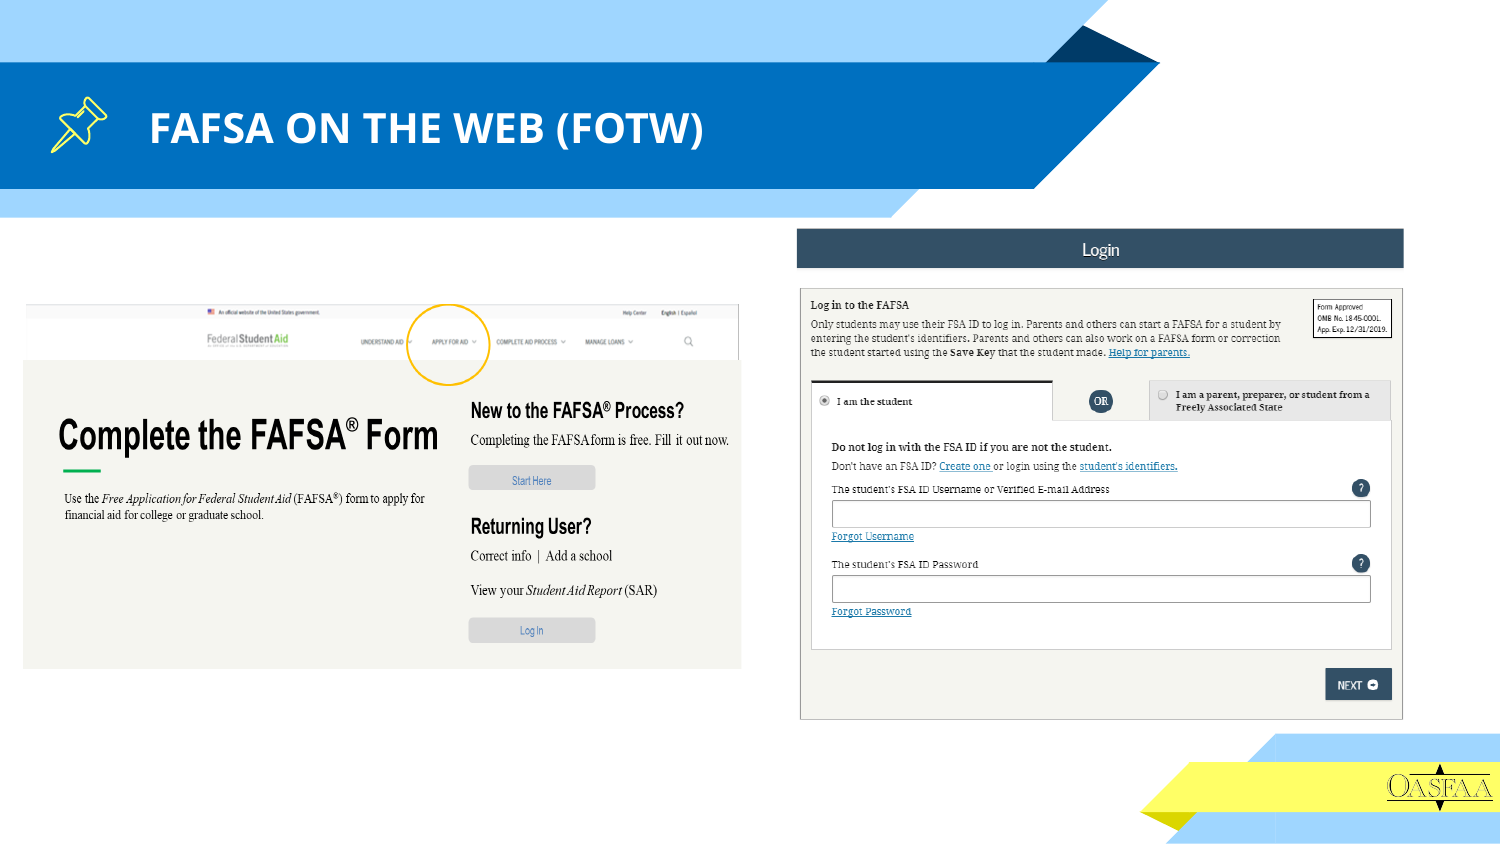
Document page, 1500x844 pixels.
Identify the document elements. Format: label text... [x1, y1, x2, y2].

picture [22, 304, 742, 669]
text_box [51, 97, 107, 153]
picture [1387, 763, 1493, 812]
title FAFSA on the WEB (FOTW) [133, 64, 997, 190]
picture [796, 228, 1404, 720]
